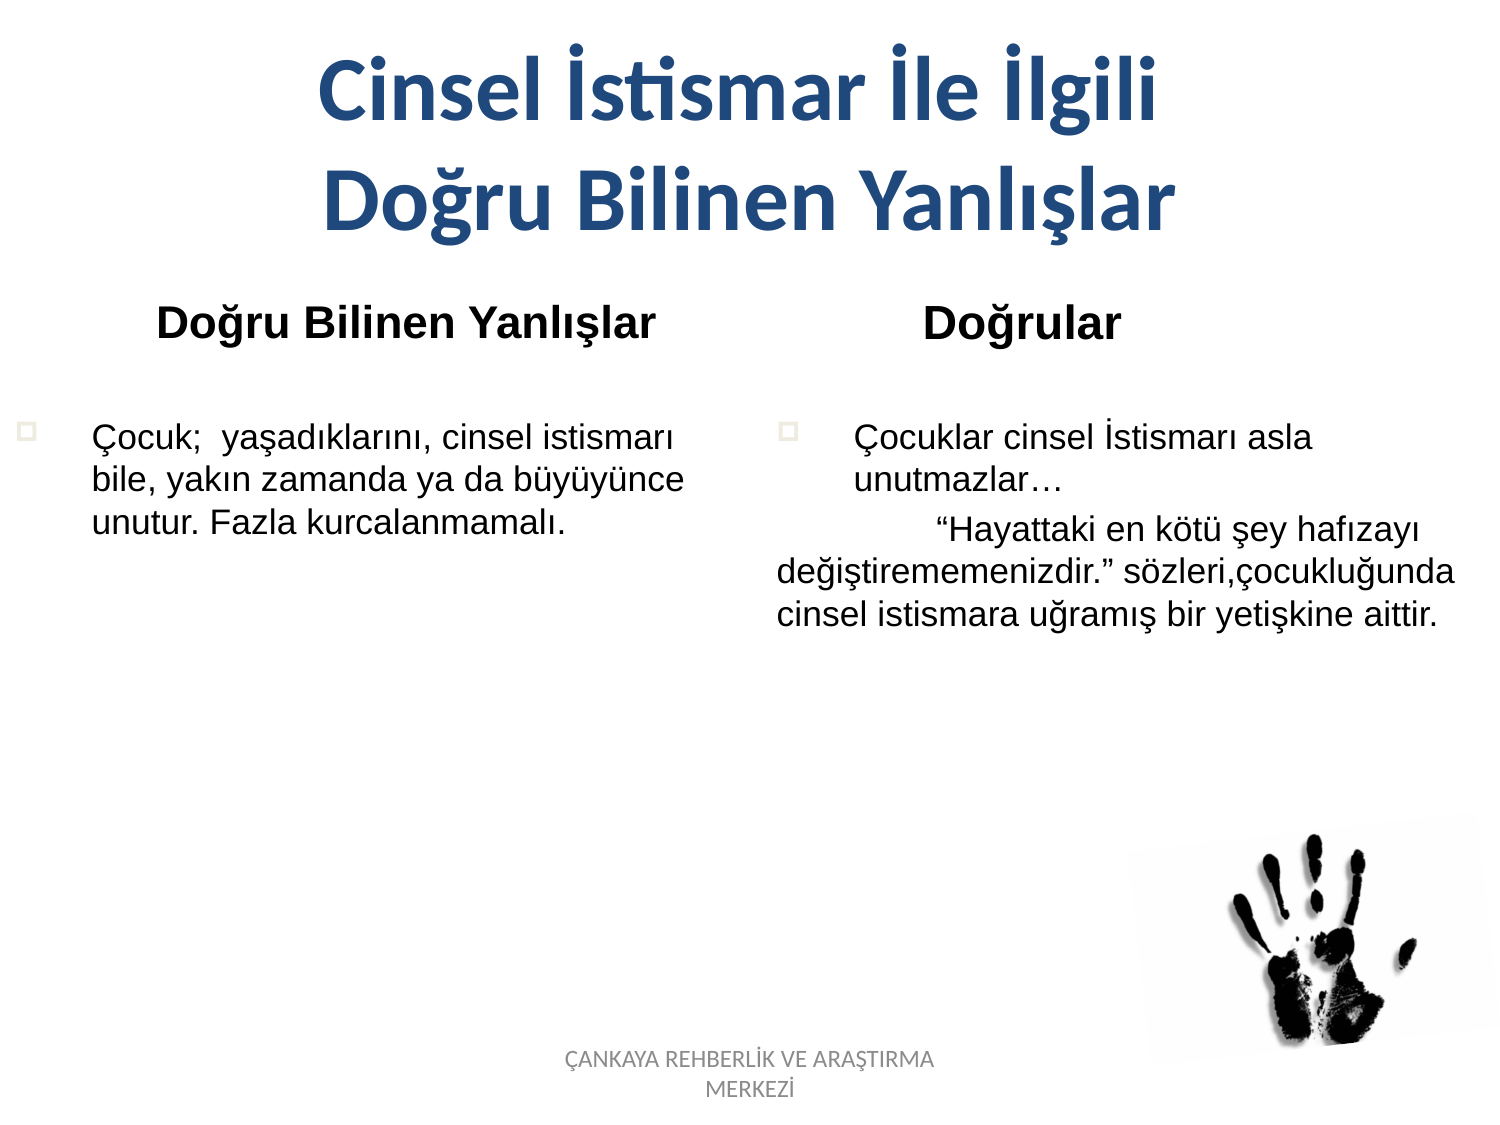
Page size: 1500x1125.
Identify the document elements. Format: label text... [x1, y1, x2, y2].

list [75, 262, 761, 1005]
text_box Doğru Bilinen Yanlışlar [75, 249, 738, 355]
text_box Çocuklar cinsel İstismarı asla unutmazlar… “Hayattaki en kötü şey hafızayı değiştirememenizdir.” sözleri,çocukluğunda cinsel istismara uğramış bir yetişkine aittir. [761, 356, 1500, 1005]
text_box Doğrular [761, 251, 1425, 356]
text_box Cinsel İstismar İle İlgili Doğru Bilinen Yanlışlar [74, 45, 1425, 233]
footer ÇANKAYA REHBERLİK VE ARAŞTIRMA MERKEZİ [512, 1042, 988, 1103]
picture [1128, 813, 1500, 1066]
text_box Çocuk; yaşadıklarını, cinsel istismarı bile, yakın zamanda ya da büyüyünce unutur. Fazla kurcalanmamalı. [0, 356, 738, 1005]
